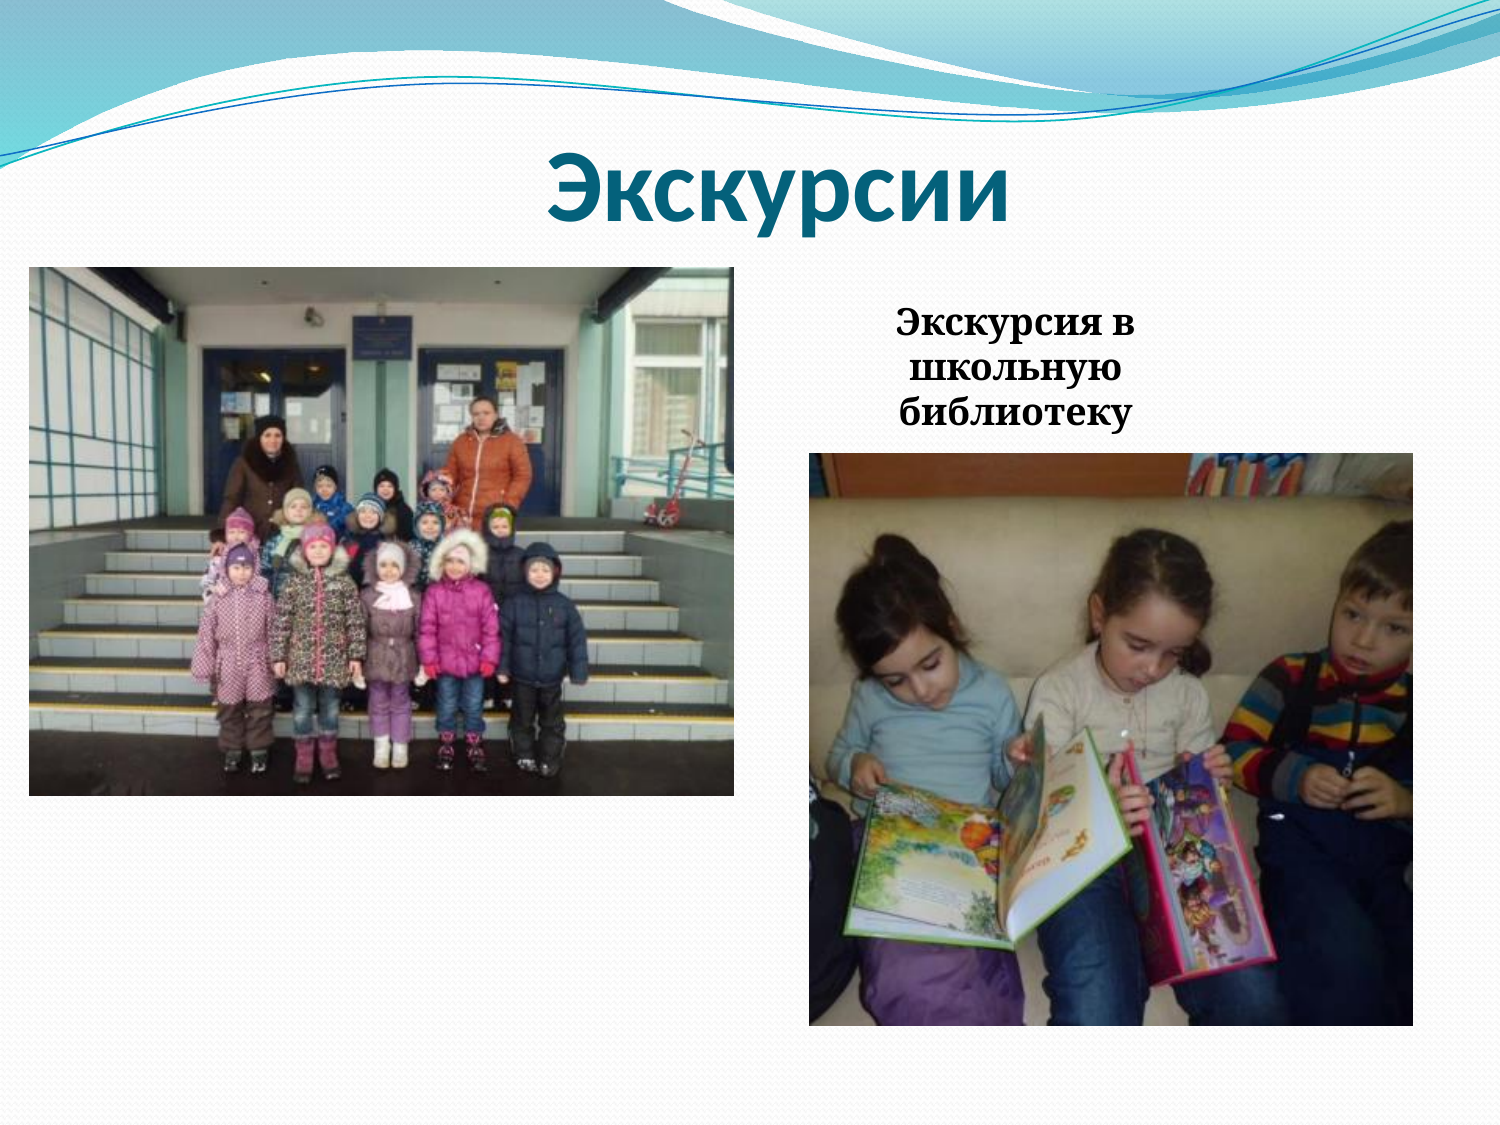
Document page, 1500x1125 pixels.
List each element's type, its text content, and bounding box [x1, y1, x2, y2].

text_box Экскурсия в школьную библиотеку [773, 290, 1258, 441]
title Экскурсии [383, 54, 1176, 243]
picture [29, 266, 734, 796]
picture [808, 453, 1413, 1026]
